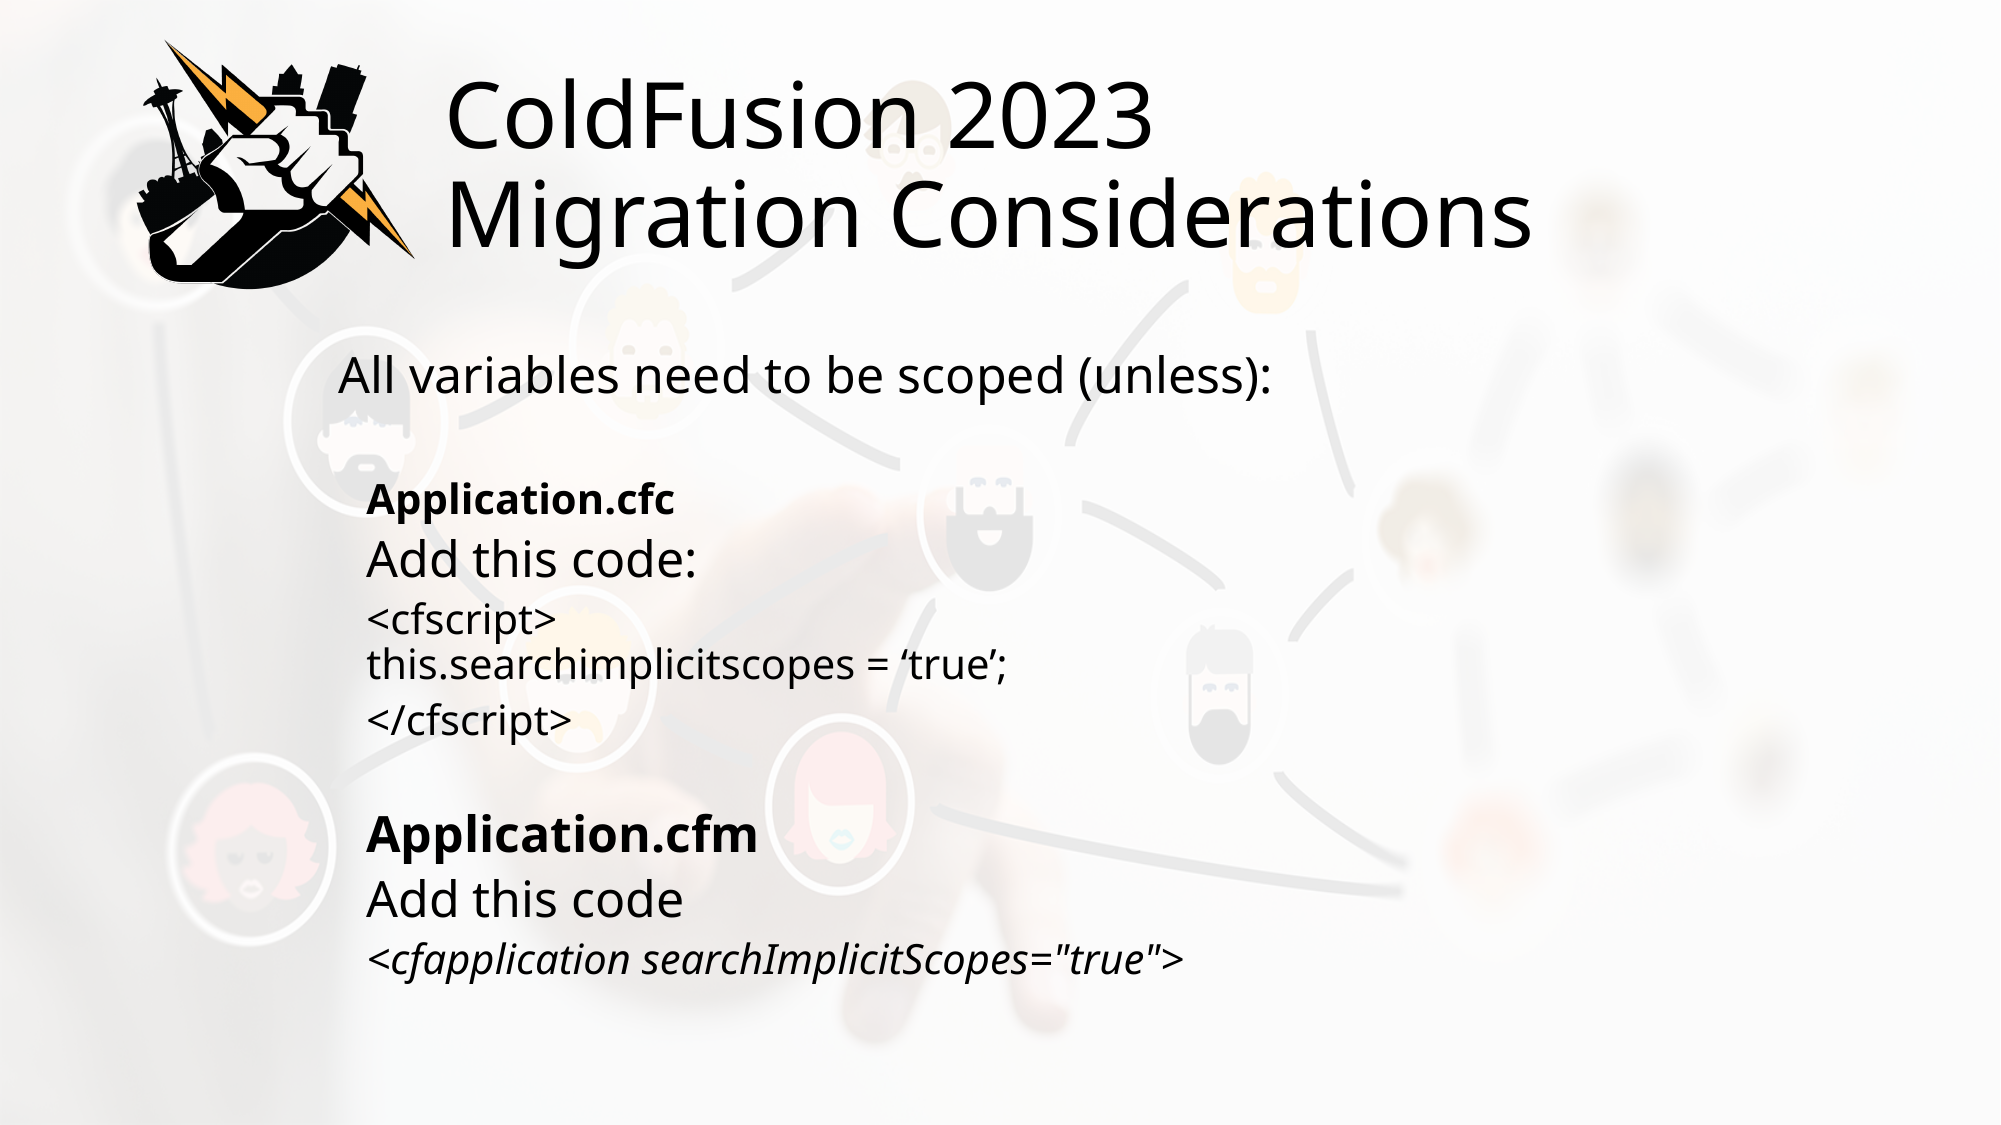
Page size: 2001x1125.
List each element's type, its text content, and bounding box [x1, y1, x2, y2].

picture [0, 0, 2001, 1125]
title ColdFusion 2023 Migration Considerations [429, 59, 1863, 278]
list All variables need to be scoped (unless): Application.cfc Add this code: <cfscript> this.searchimplicitscopes = ‘true’; </cfscript> Application.cfm Add this code <cfapplication searchImplicitScopes="true"> [323, 342, 1693, 1050]
